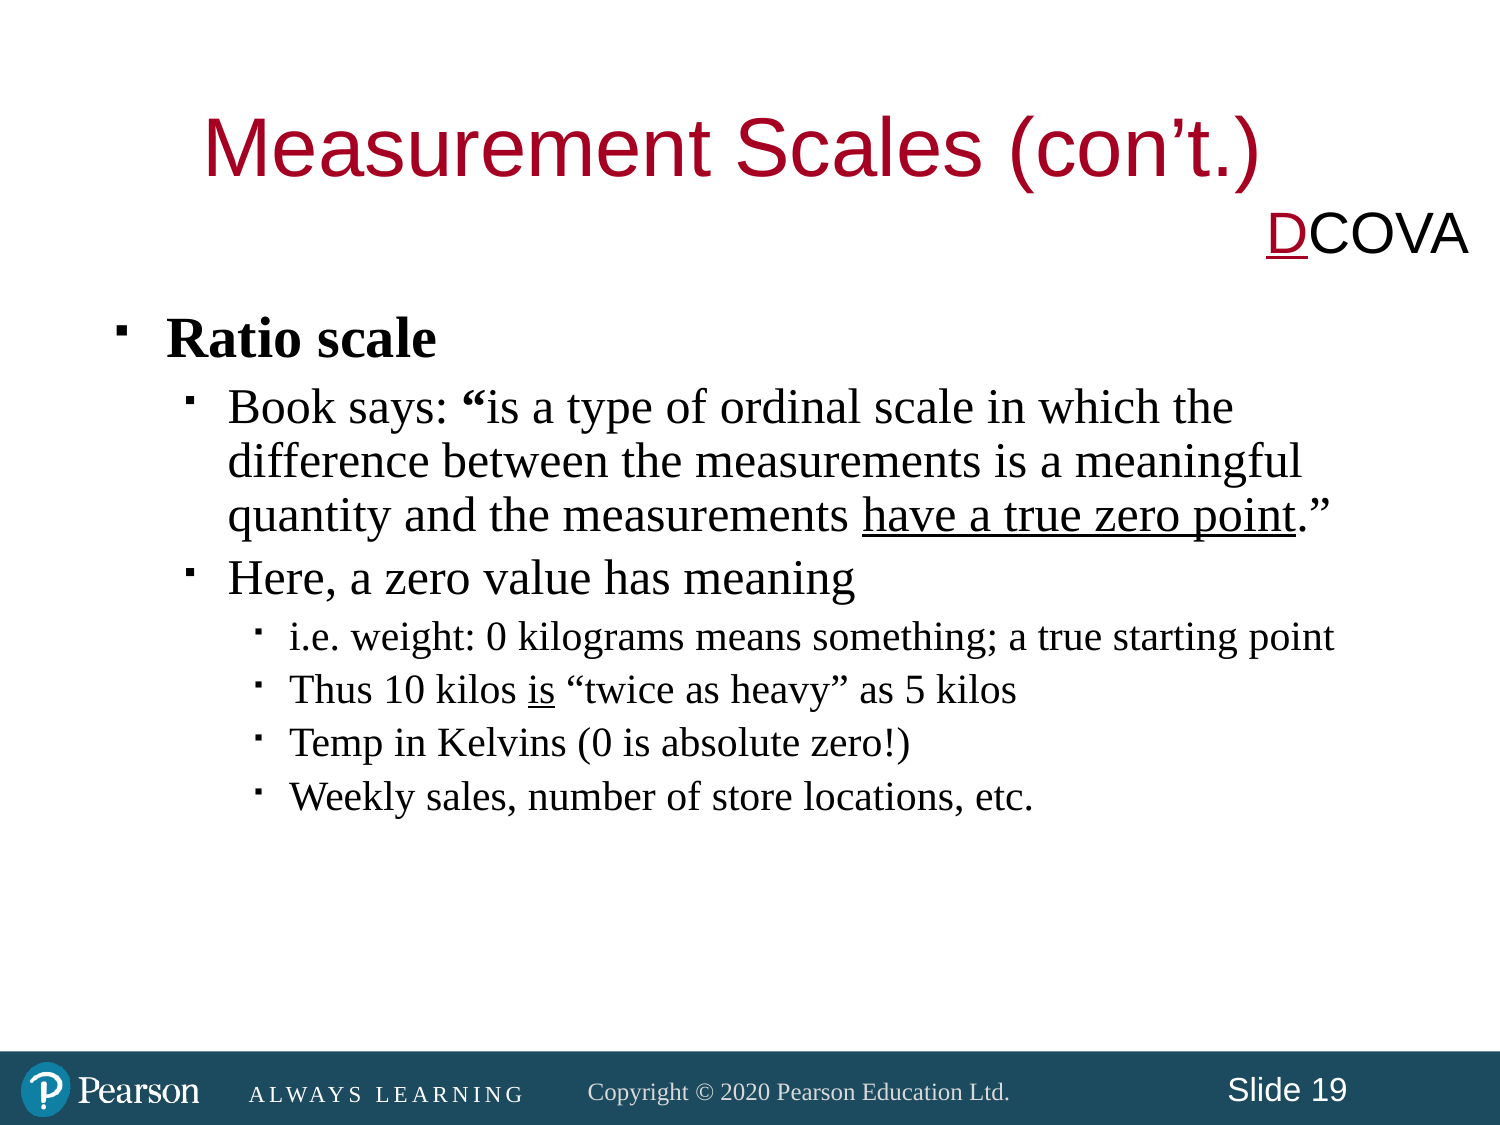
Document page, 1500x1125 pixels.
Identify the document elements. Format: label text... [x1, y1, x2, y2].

title Measurement Scales (con’t.) [188, 37, 1400, 200]
text_box DCOVA [1251, 187, 1484, 273]
list Ratio scale Book says: “is a type of ordinal scale in which the difference between the measurements is a meaningful quantity and the measurements have a true zero point.” Here, a zero value has meaning i.e. weight: 0 kilograms means something; a true starting point Thus 10 kilos is “twice as heavy” as 5 kilos Temp in Kelvins (0 is absolute zero!) Weekly sales, number of store locations, etc. [99, 299, 1425, 1044]
picture [21, 1062, 199, 1117]
